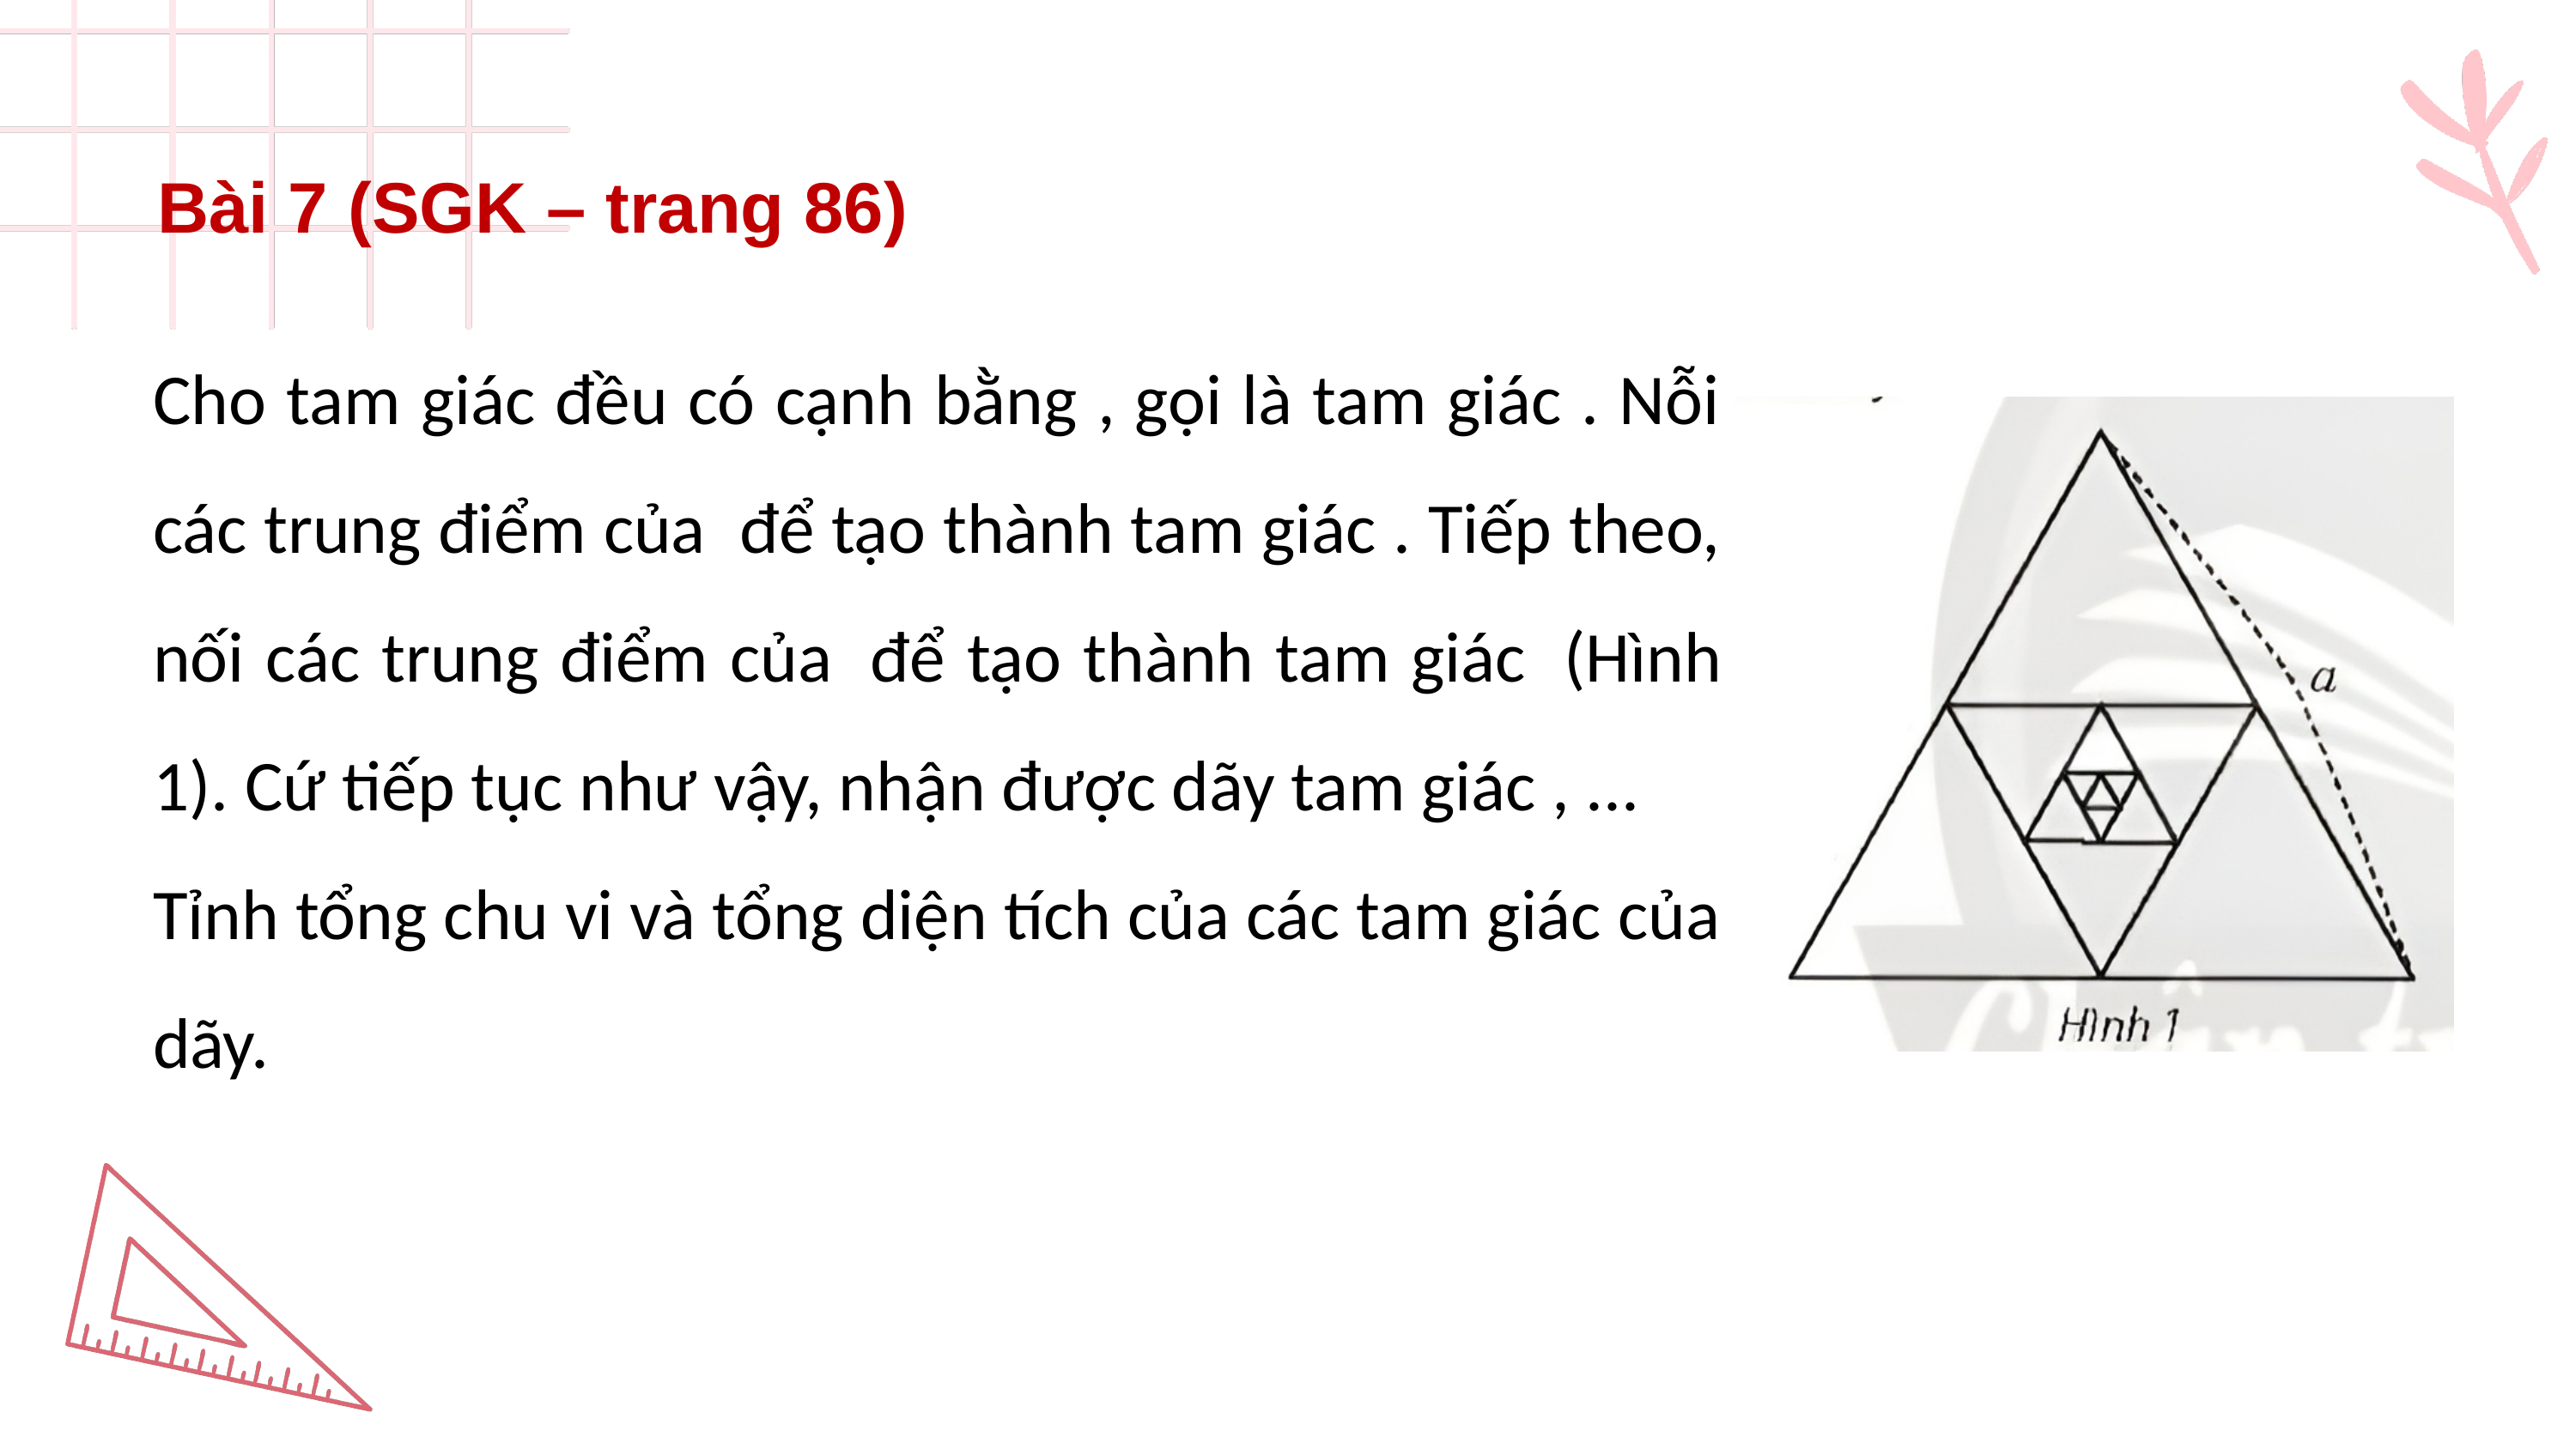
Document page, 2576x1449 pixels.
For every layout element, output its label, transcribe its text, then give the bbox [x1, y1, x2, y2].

picture [65, 1163, 410, 1412]
picture [1734, 397, 2454, 1052]
picture [0, 0, 571, 330]
picture [2399, 47, 2553, 276]
text_box Bài 7 (SGK – trang 86) [574, 155, 921, 254]
